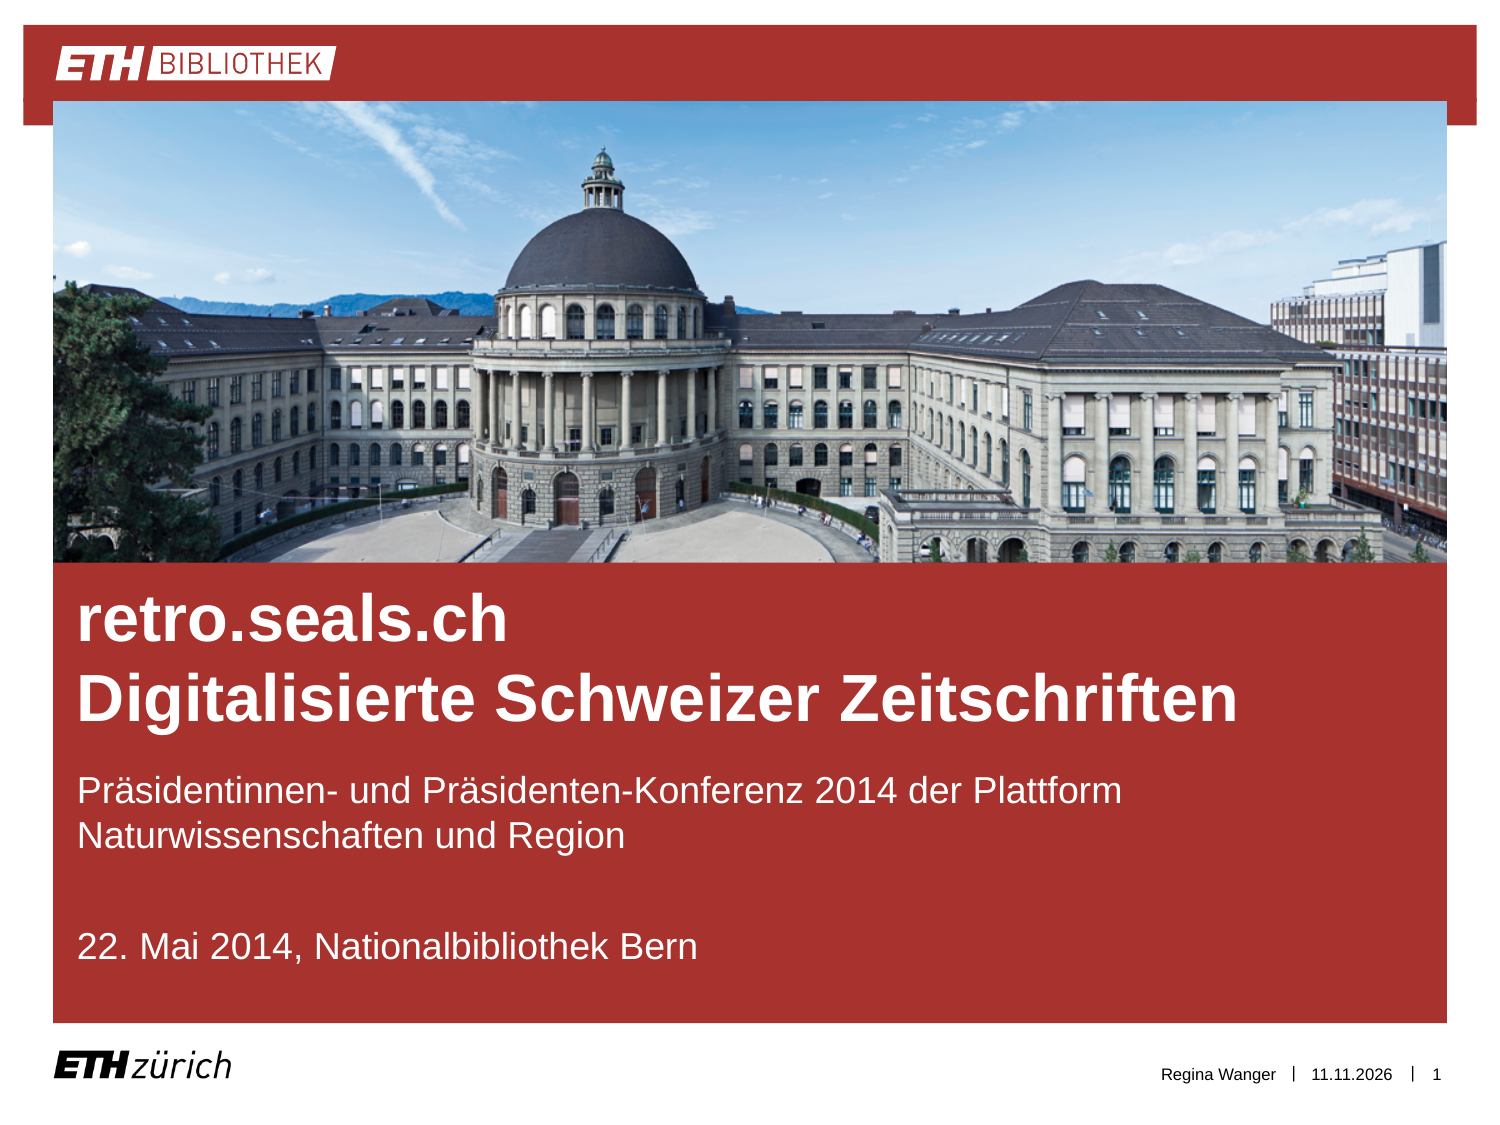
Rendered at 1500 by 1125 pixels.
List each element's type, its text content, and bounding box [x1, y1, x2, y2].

title retro.seals.ch Digitalisierte Schweizer Zeitschriften [53, 562, 1447, 752]
footer Regina Wanger [750, 1034, 1277, 1112]
subtitle Präsidentinnen- und Präsidenten-Konferenz 2014 der Plattform Naturwissenschaften und Region 22. Mai 2014, Nationalbibliothek Bern [53, 752, 1447, 1024]
picture [53, 101, 1447, 562]
picture [25, 1023, 259, 1105]
slide_number 1 [1415, 1034, 1459, 1112]
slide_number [1302, 1034, 1403, 1112]
